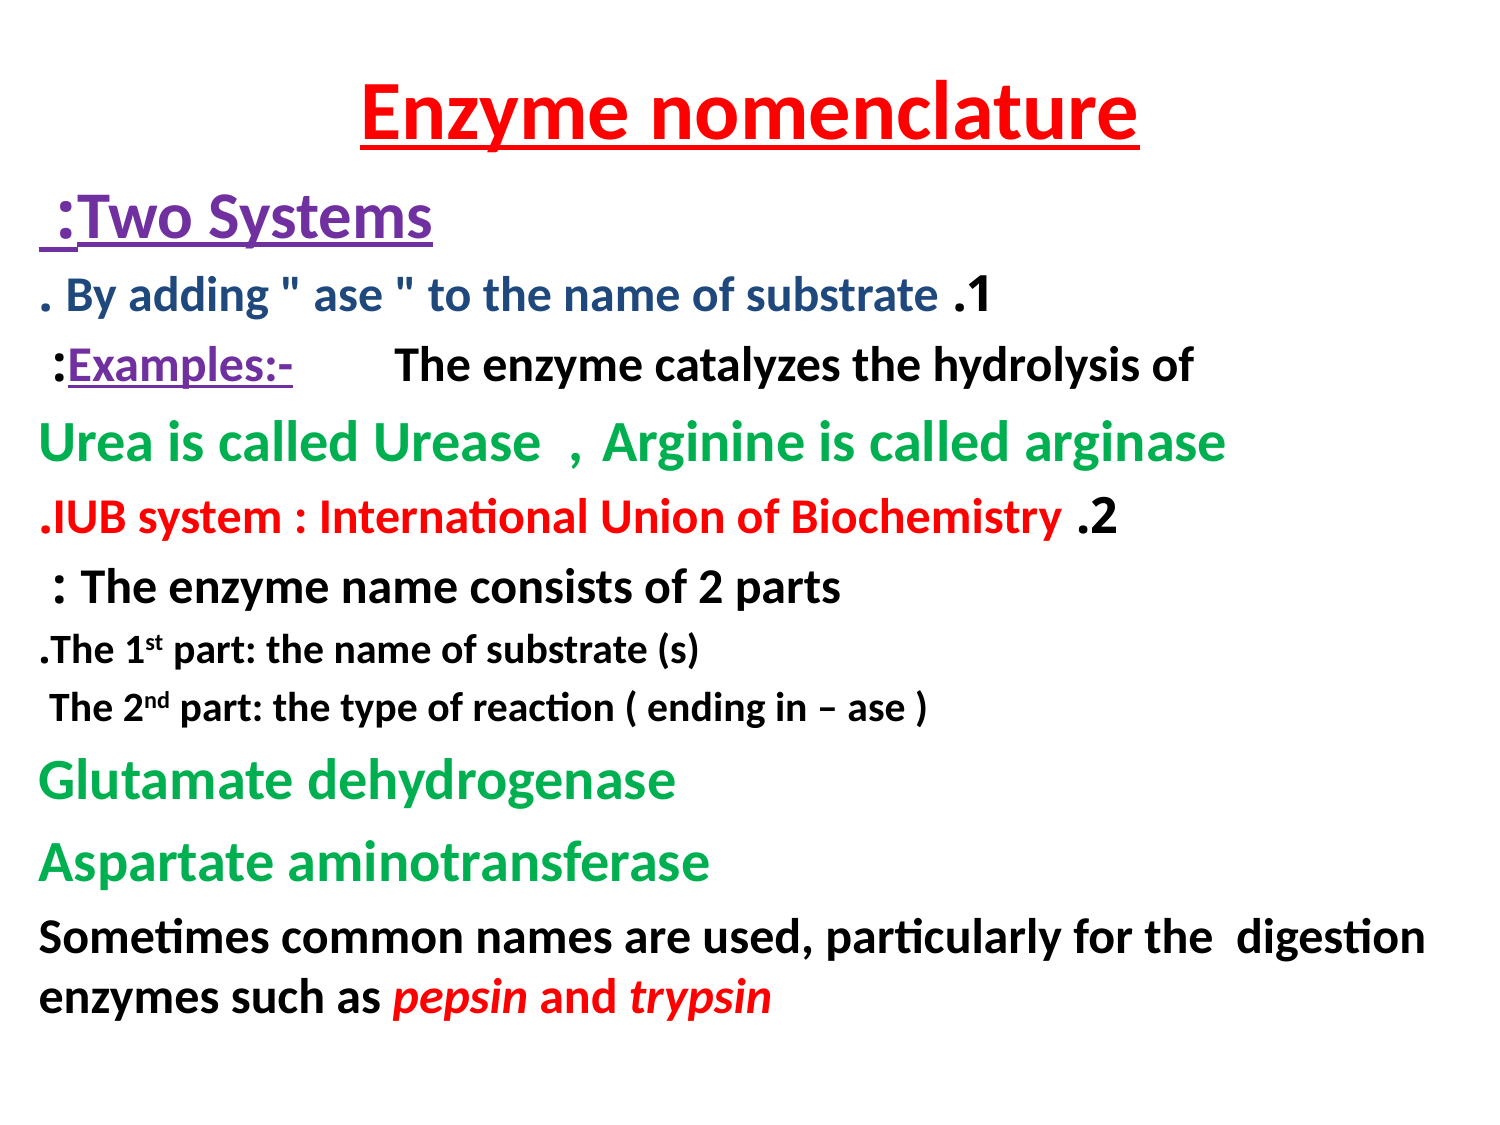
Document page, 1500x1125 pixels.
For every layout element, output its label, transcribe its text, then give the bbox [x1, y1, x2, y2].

list Two Systems: 1. By adding " ase " to the name of substrate . Examples:- The enzyme catalyzes the hydrolysis of: Urea is called Urease , Arginine is called arginase 2. IUB system : International Union of Biochemistry. The enzyme name consists of 2 parts : The 1st part: the name of substrate (s). The 2nd part: the type of reaction ( ending in – ase ) Glutamate dehydrogenase Aspartate aminotransferase Sometimes common names are used, particularly for the digestion enzymes such as pepsin and trypsin [23, 164, 1500, 1125]
title Enzyme nomenclature [112, 46, 1388, 164]
